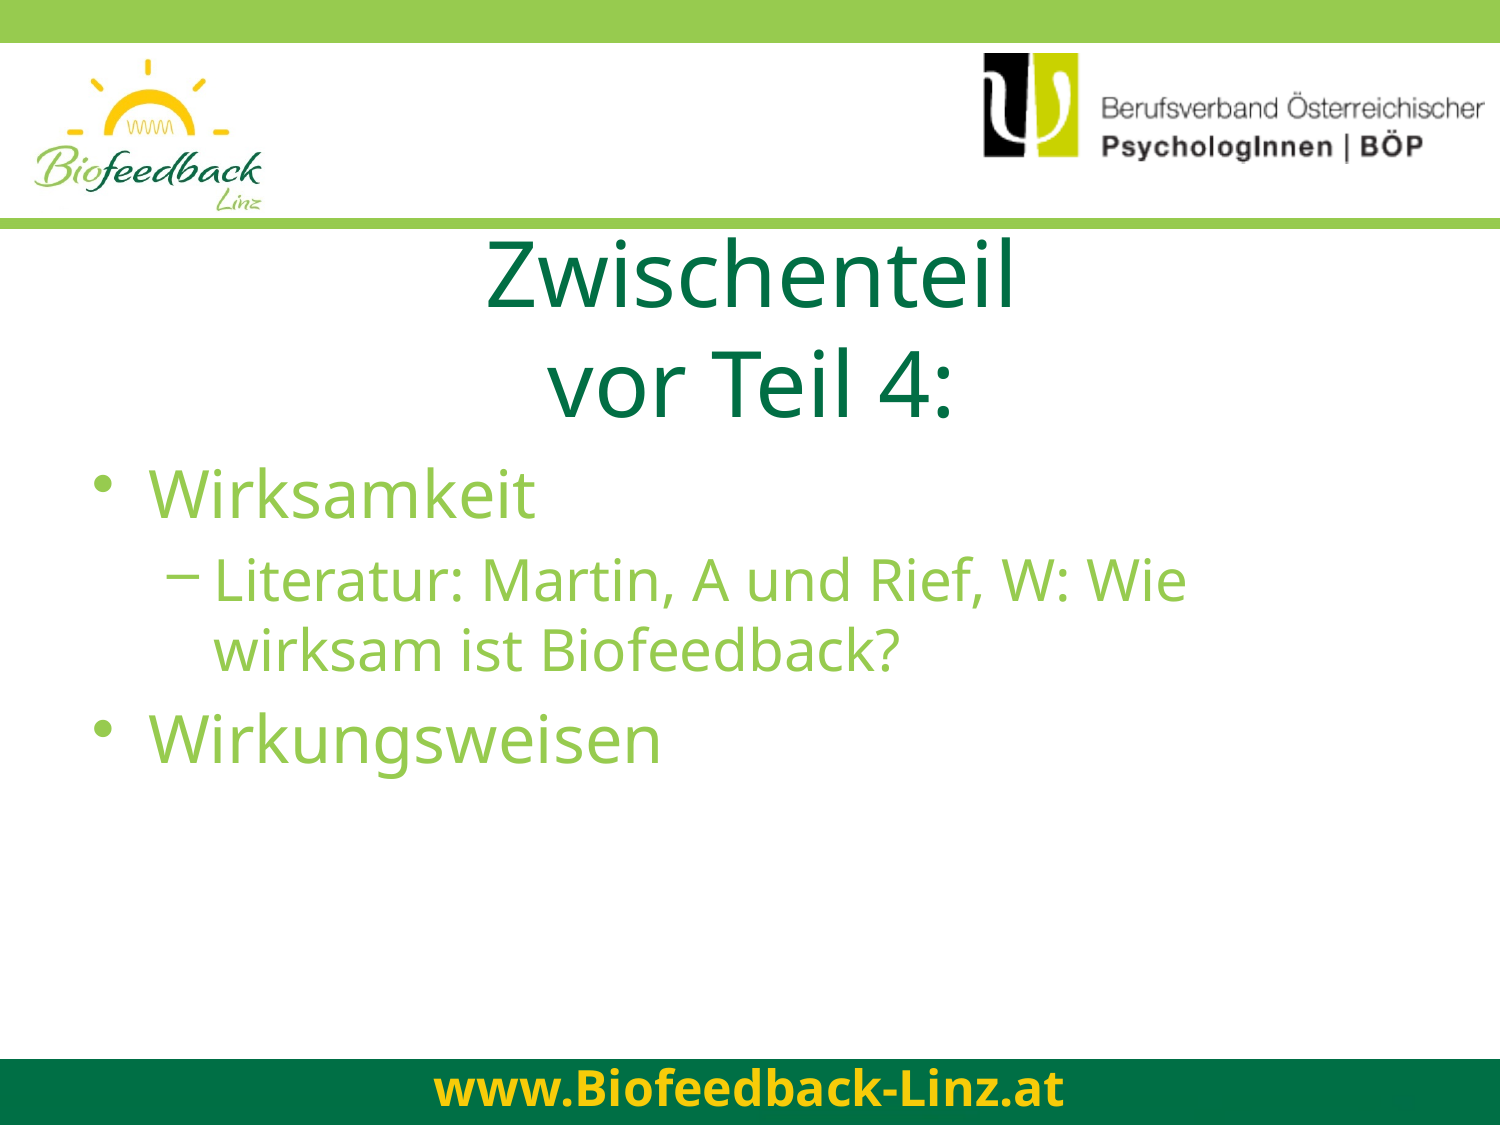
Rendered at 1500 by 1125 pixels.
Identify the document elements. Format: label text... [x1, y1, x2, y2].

picture [0, 48, 297, 213]
picture [0, 0, 1500, 43]
picture [0, 218, 1500, 229]
picture [983, 53, 1485, 164]
title Zwischenteil vor Teil 4: [76, 231, 1427, 420]
picture [0, 1059, 1500, 1125]
list Wirksamkeit Literatur: Martin, A und Rief, W: Wie wirksam ist Biofeedback? Wirkungsweisen [76, 444, 1427, 1005]
